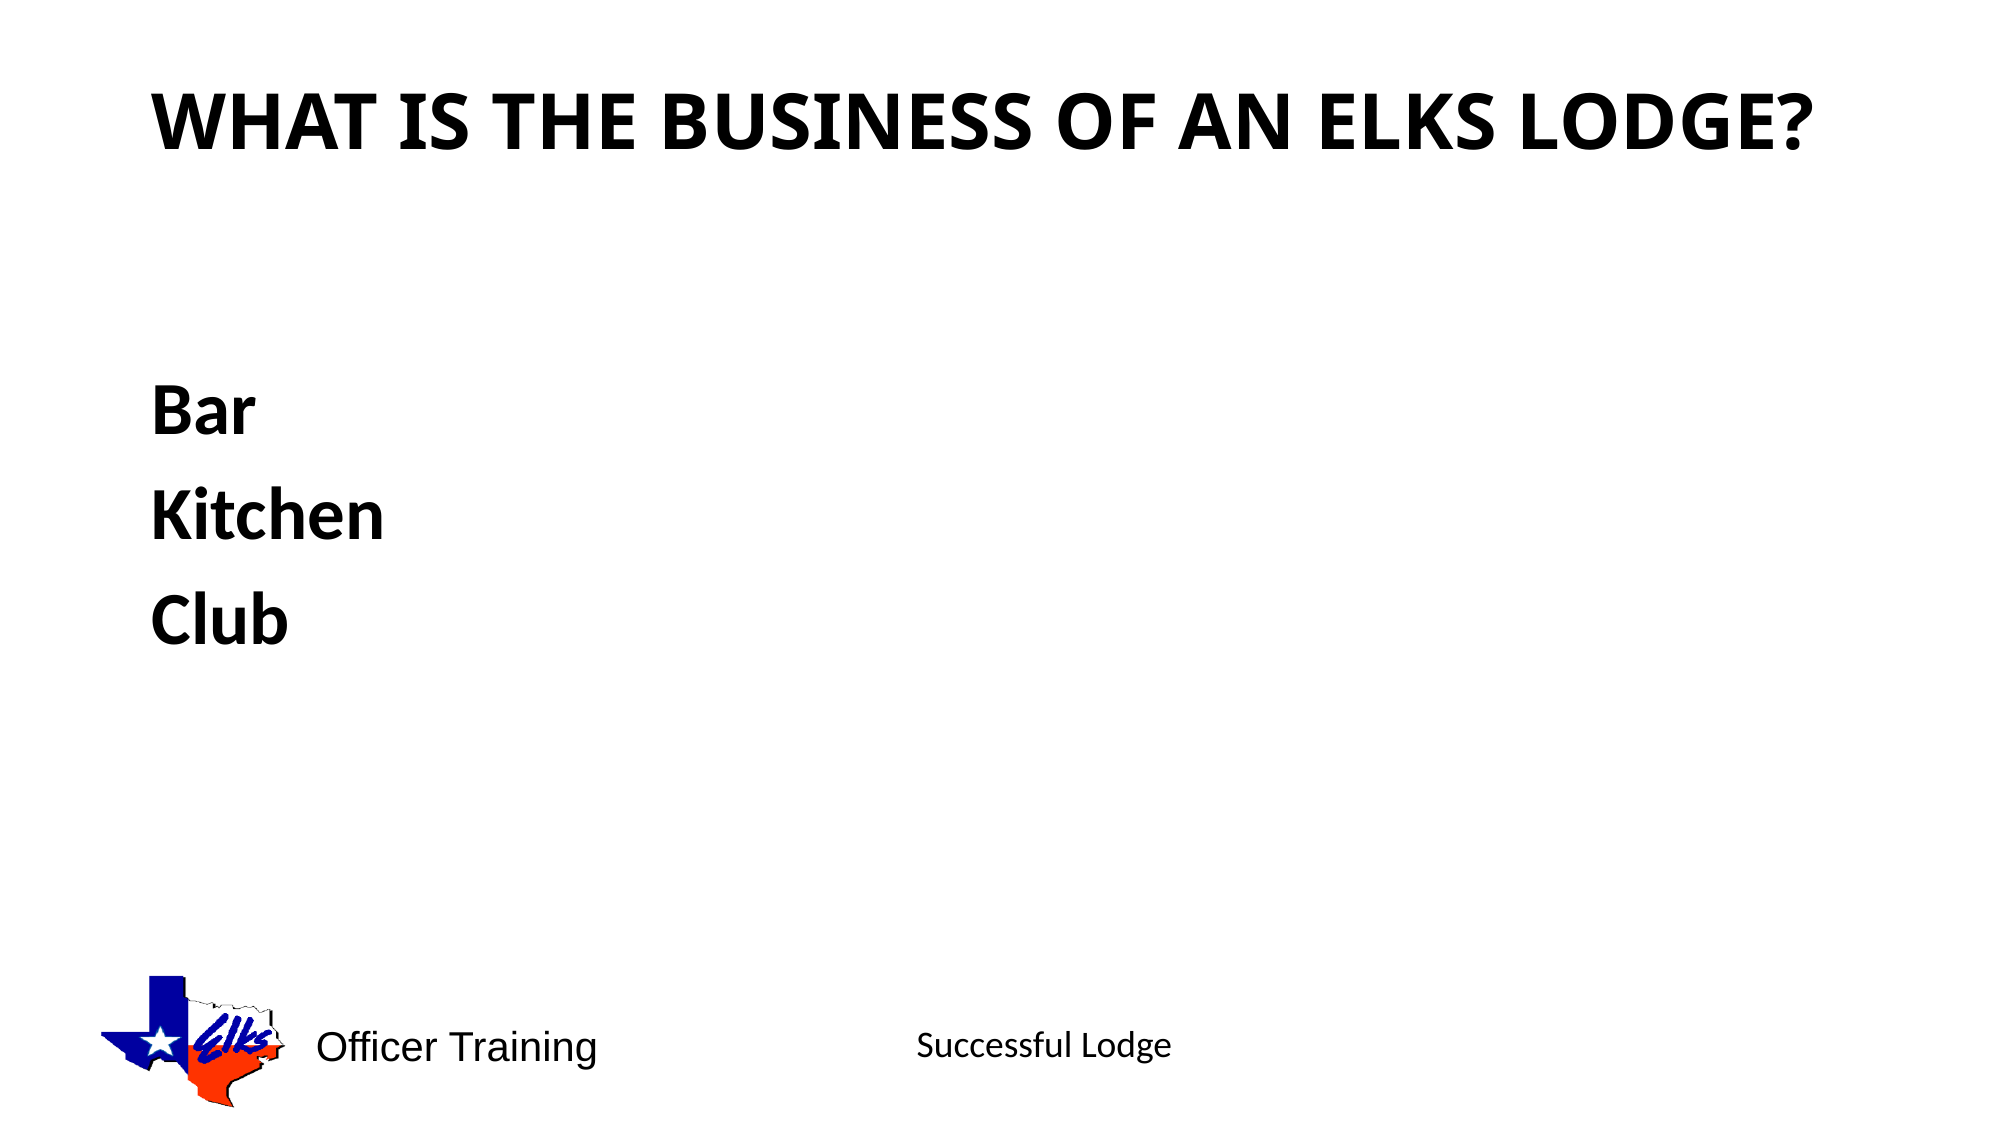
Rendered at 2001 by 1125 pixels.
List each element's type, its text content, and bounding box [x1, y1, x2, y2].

picture [99, 975, 294, 1118]
title What is the business of an Elks Lodge? [136, 64, 1862, 196]
list Bar Kitchen Club [136, 326, 1862, 726]
